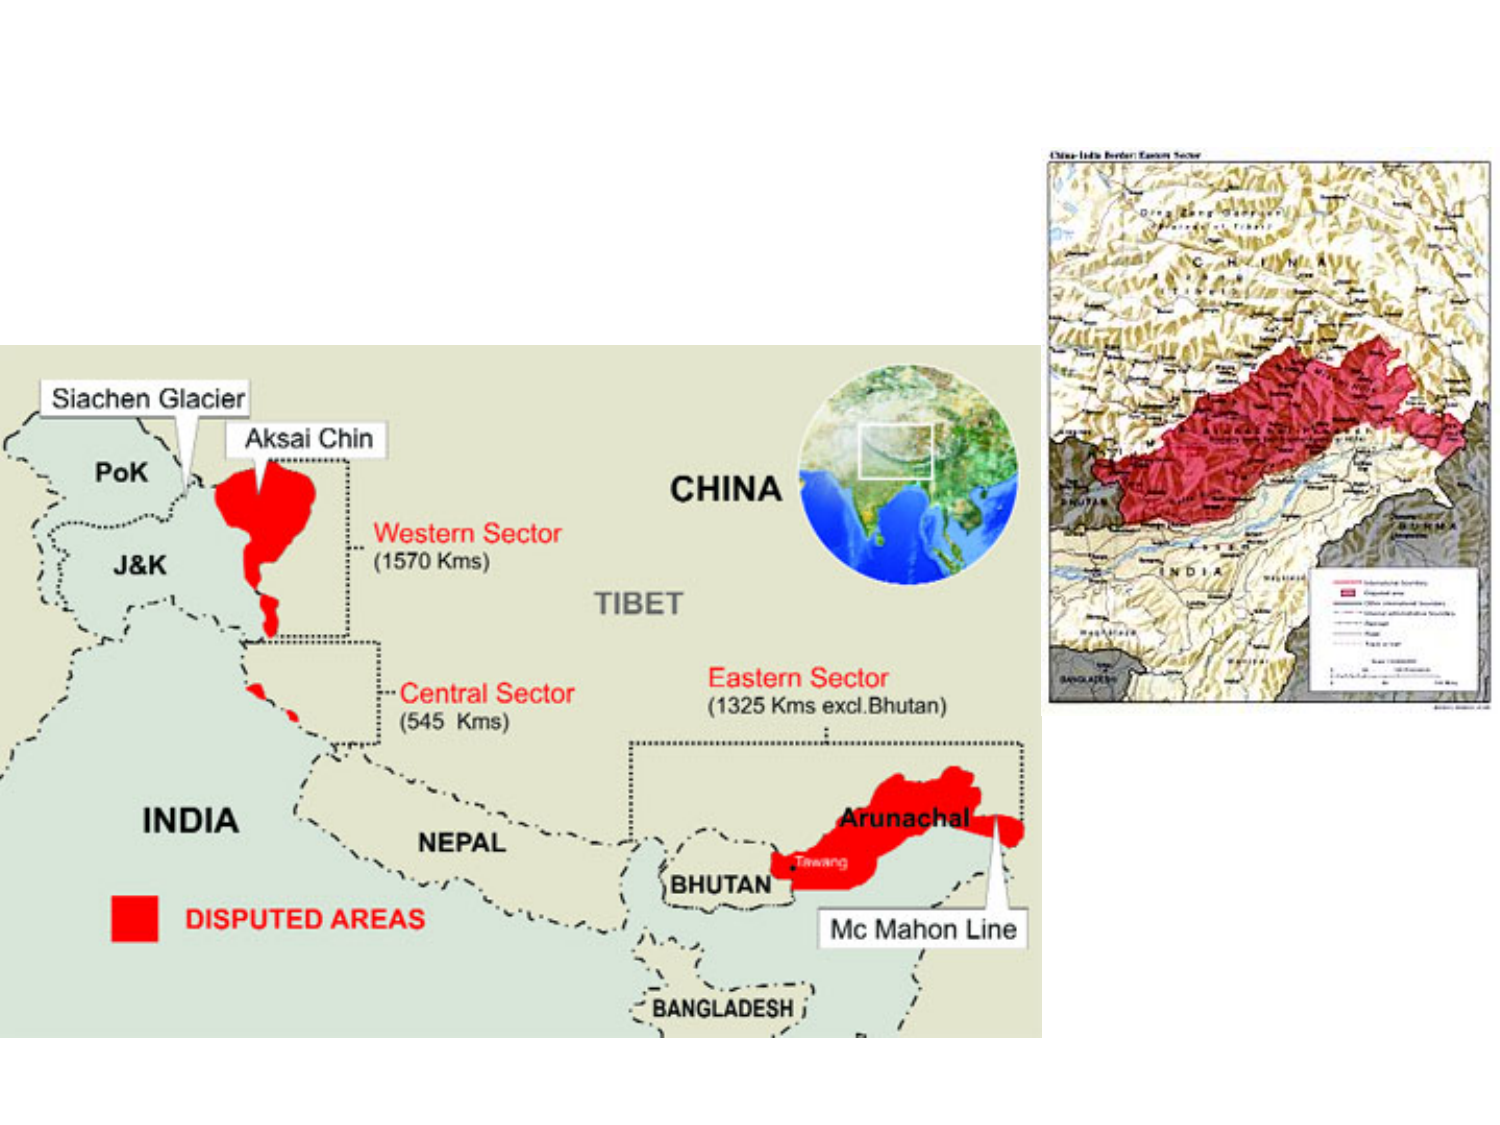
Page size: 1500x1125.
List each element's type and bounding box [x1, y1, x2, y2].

picture [0, 146, 1500, 1038]
